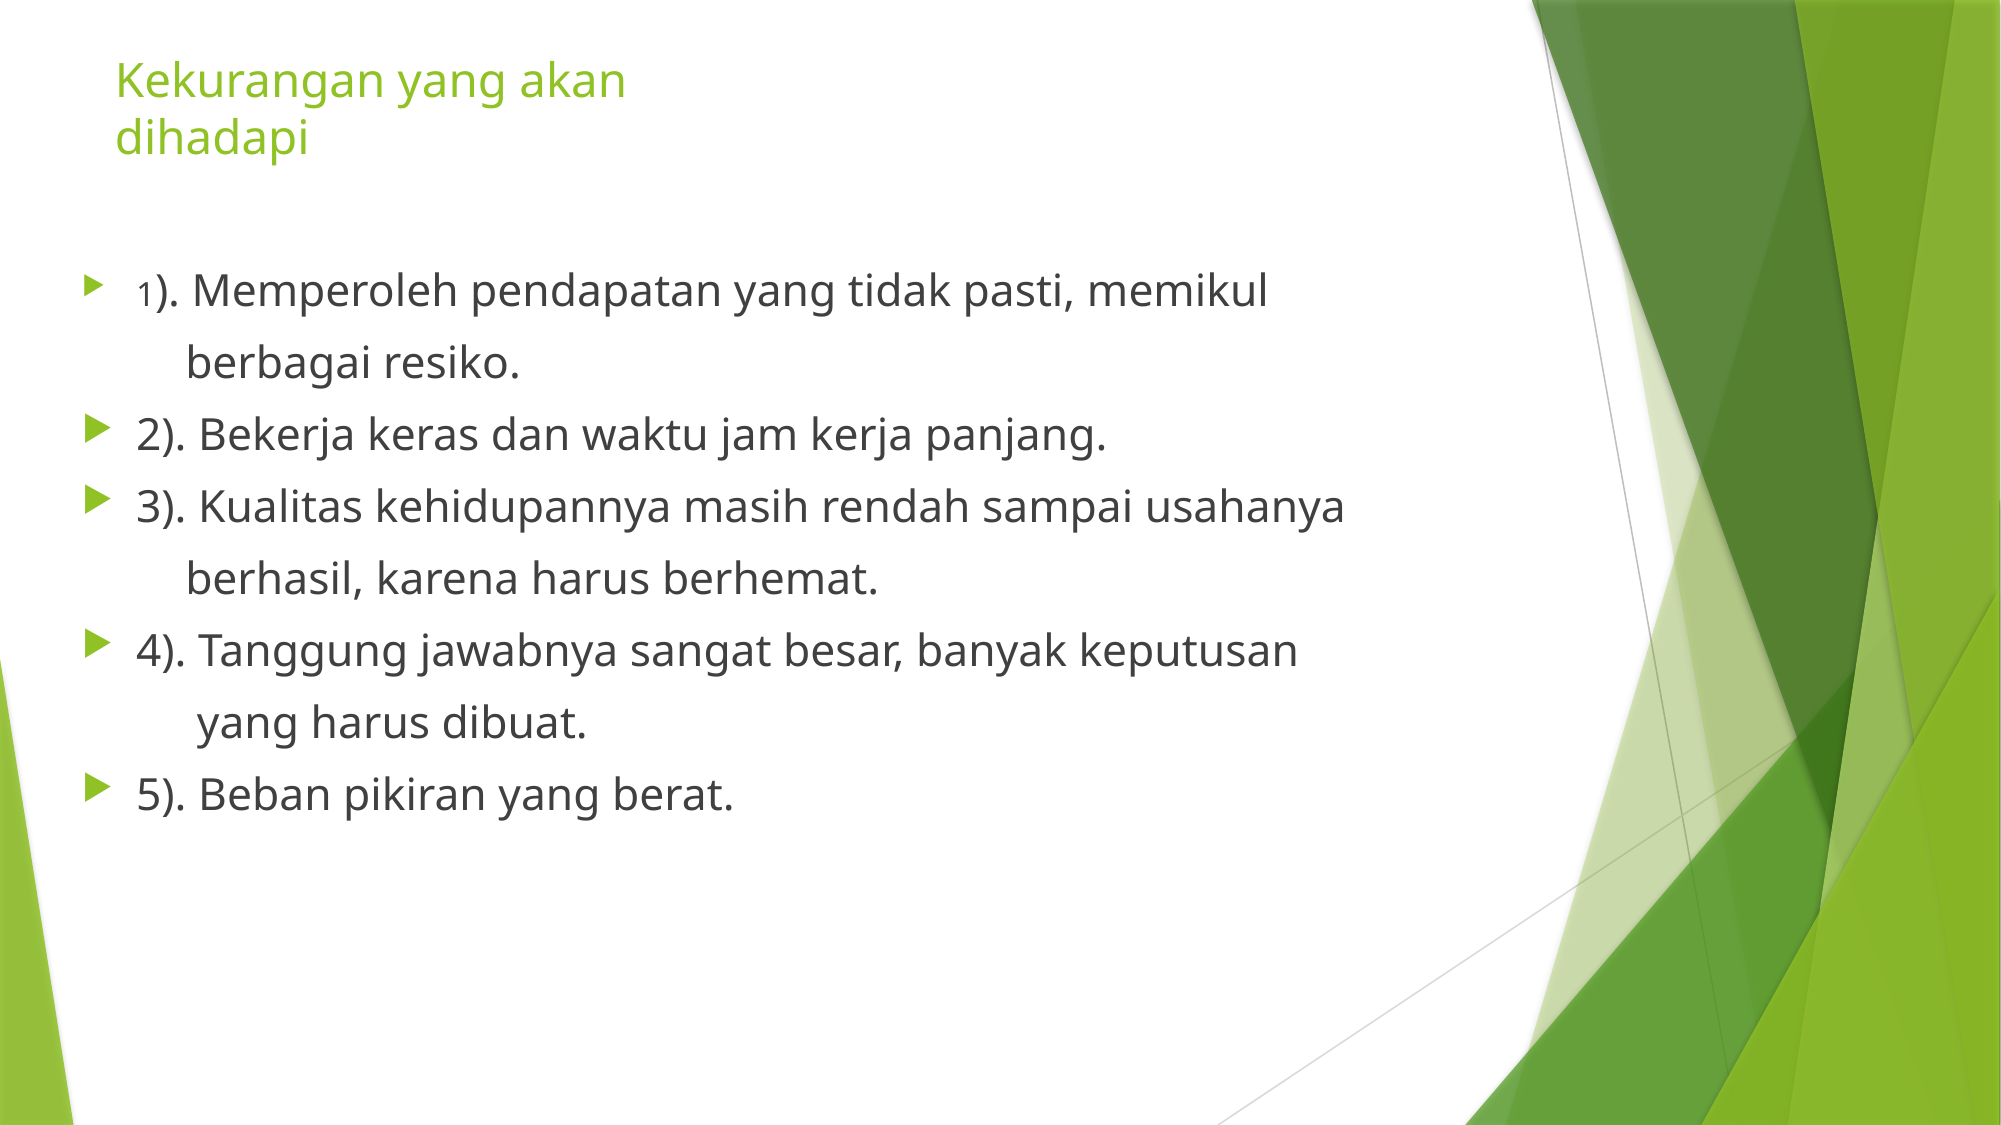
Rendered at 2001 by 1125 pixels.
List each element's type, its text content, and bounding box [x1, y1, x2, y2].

title Kekurangan yang akan dihadapi [99, 42, 847, 173]
list 1). Memperoleh pendapatan yang tidak pasti, memikul berbagai resiko. 2). Bekerja keras dan waktu jam kerja panjang. 3). Kualitas kehidupannya masih rendah sampai usahanya berhasil, karena harus berhemat. 4). Tanggung jawabnya sangat besar, banyak keputusan yang harus dibuat. 5). Beban pikiran yang berat. [66, 196, 1478, 833]
